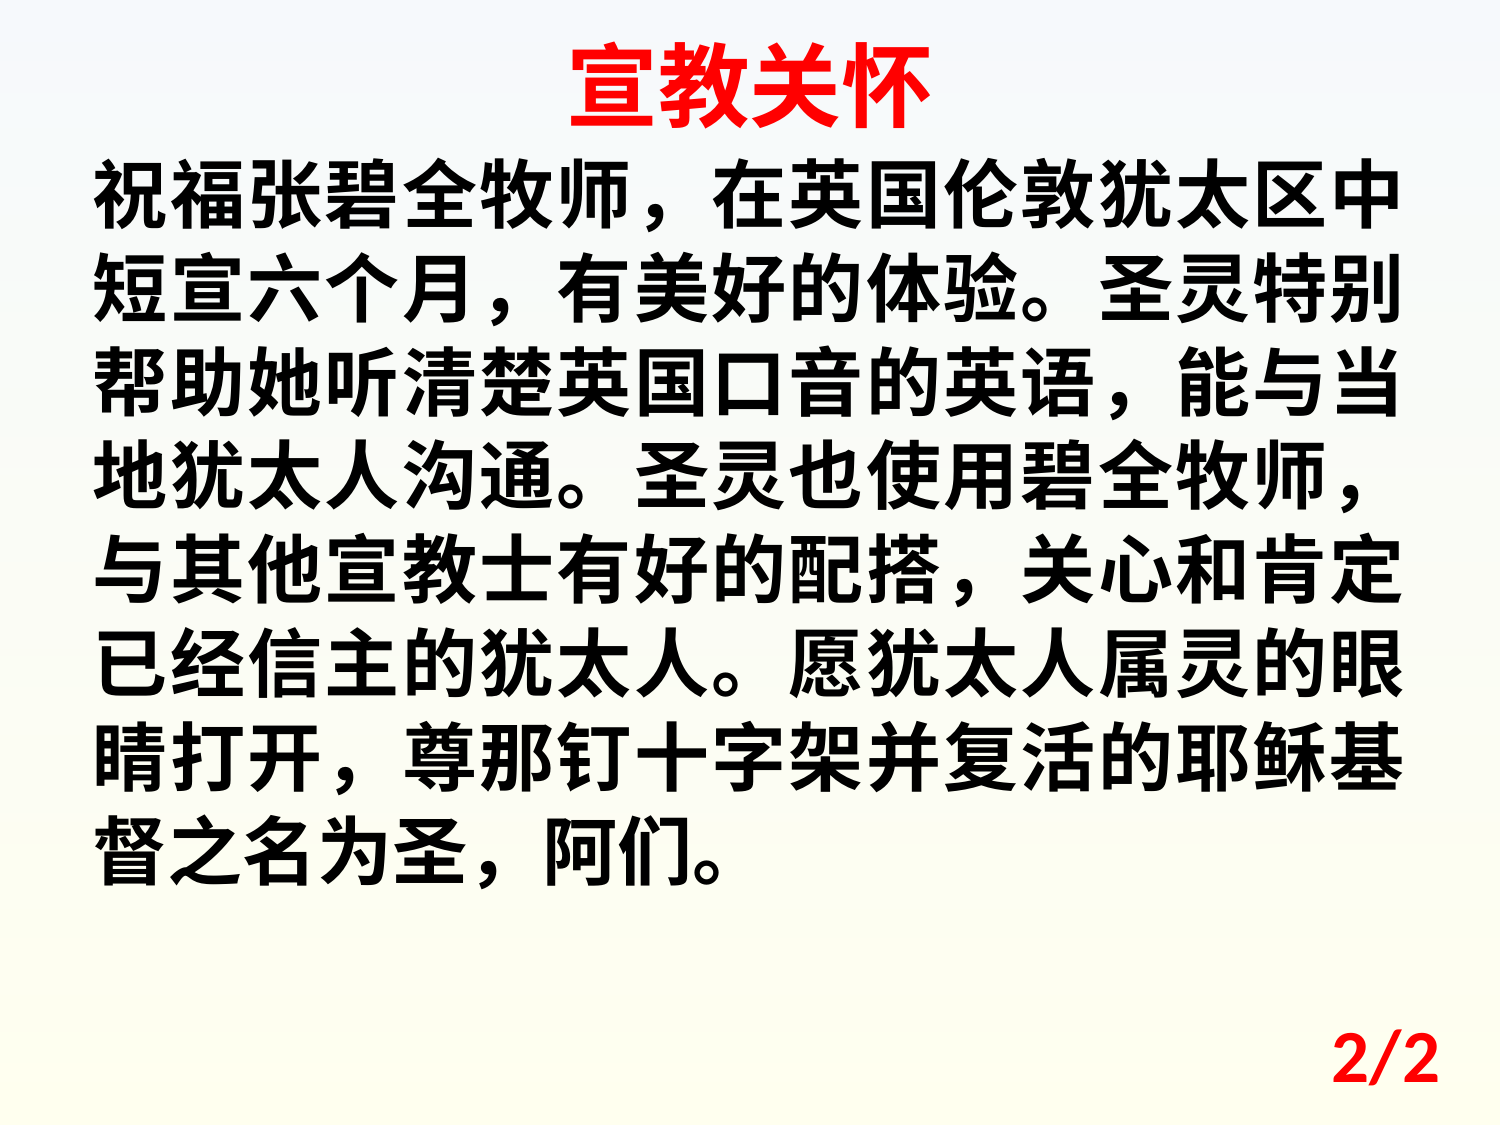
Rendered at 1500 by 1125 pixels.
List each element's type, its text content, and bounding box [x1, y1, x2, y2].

text_box 2/2 [1317, 1000, 1473, 1105]
list 祝福张碧全牧师，在英国伦敦犹太区中短宣六个月，有美好的体验。圣灵特别帮助她听清楚英国口音的英语，能与当地犹太人沟通。圣灵也使用碧全牧师，与其他宣教士有好的配搭，关心和肯定已经信主的犹太人。愿犹太人属灵的眼睛打开，尊那钉十字架并复活的耶稣基督之名为圣，阿们。 [77, 137, 1421, 1063]
text_box 宣教关怀 [0, 31, 1500, 137]
